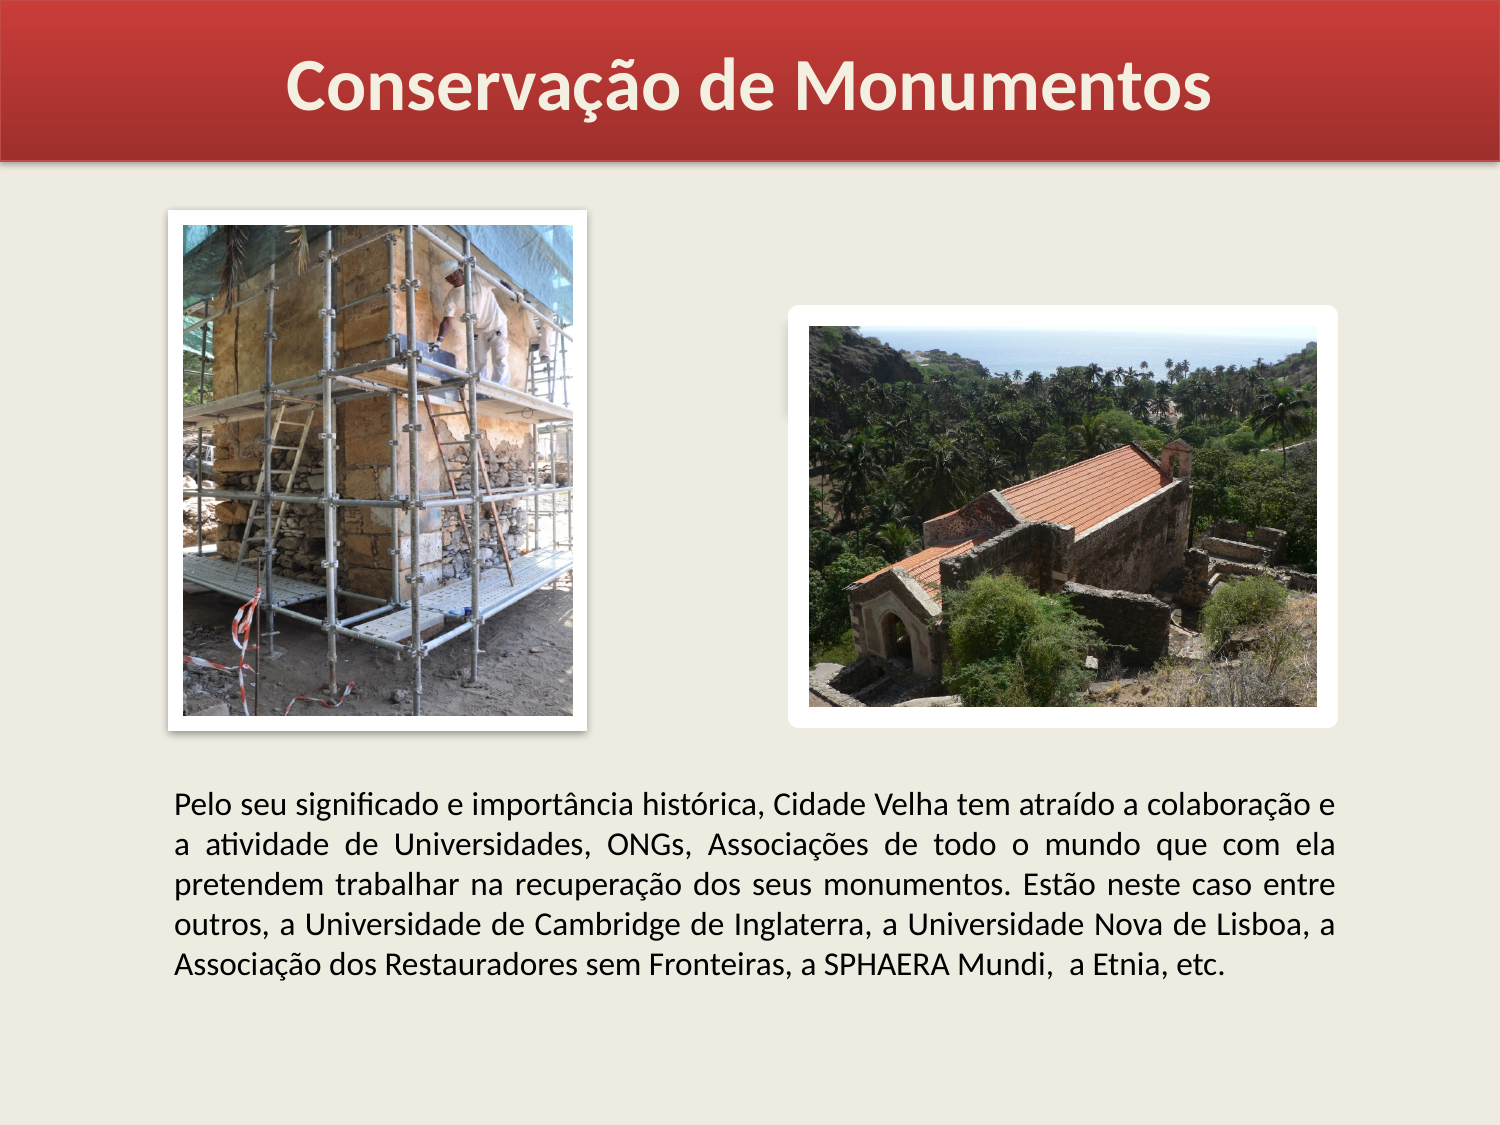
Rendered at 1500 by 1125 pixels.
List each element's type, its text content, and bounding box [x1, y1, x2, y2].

picture [808, 326, 1318, 708]
title Conservação de Monumentos [0, 0, 1500, 162]
picture [182, 224, 574, 717]
text_box Pelo seu significado e importância histórica, Cidade Velha tem atraído a colaboração e a atividade de Universidades, ONGs, Associações de todo o mundo que com ela pretendem trabalhar na recuperação dos seus monumentos. Estão neste caso entre outros, a Universidade de Cambridge de Inglaterra, a Universidade Nova de Lisboa, a Associação dos Restauradores sem Fronteiras, a SPHAERA Mundi, a Etnia, etc. [159, 775, 1353, 990]
